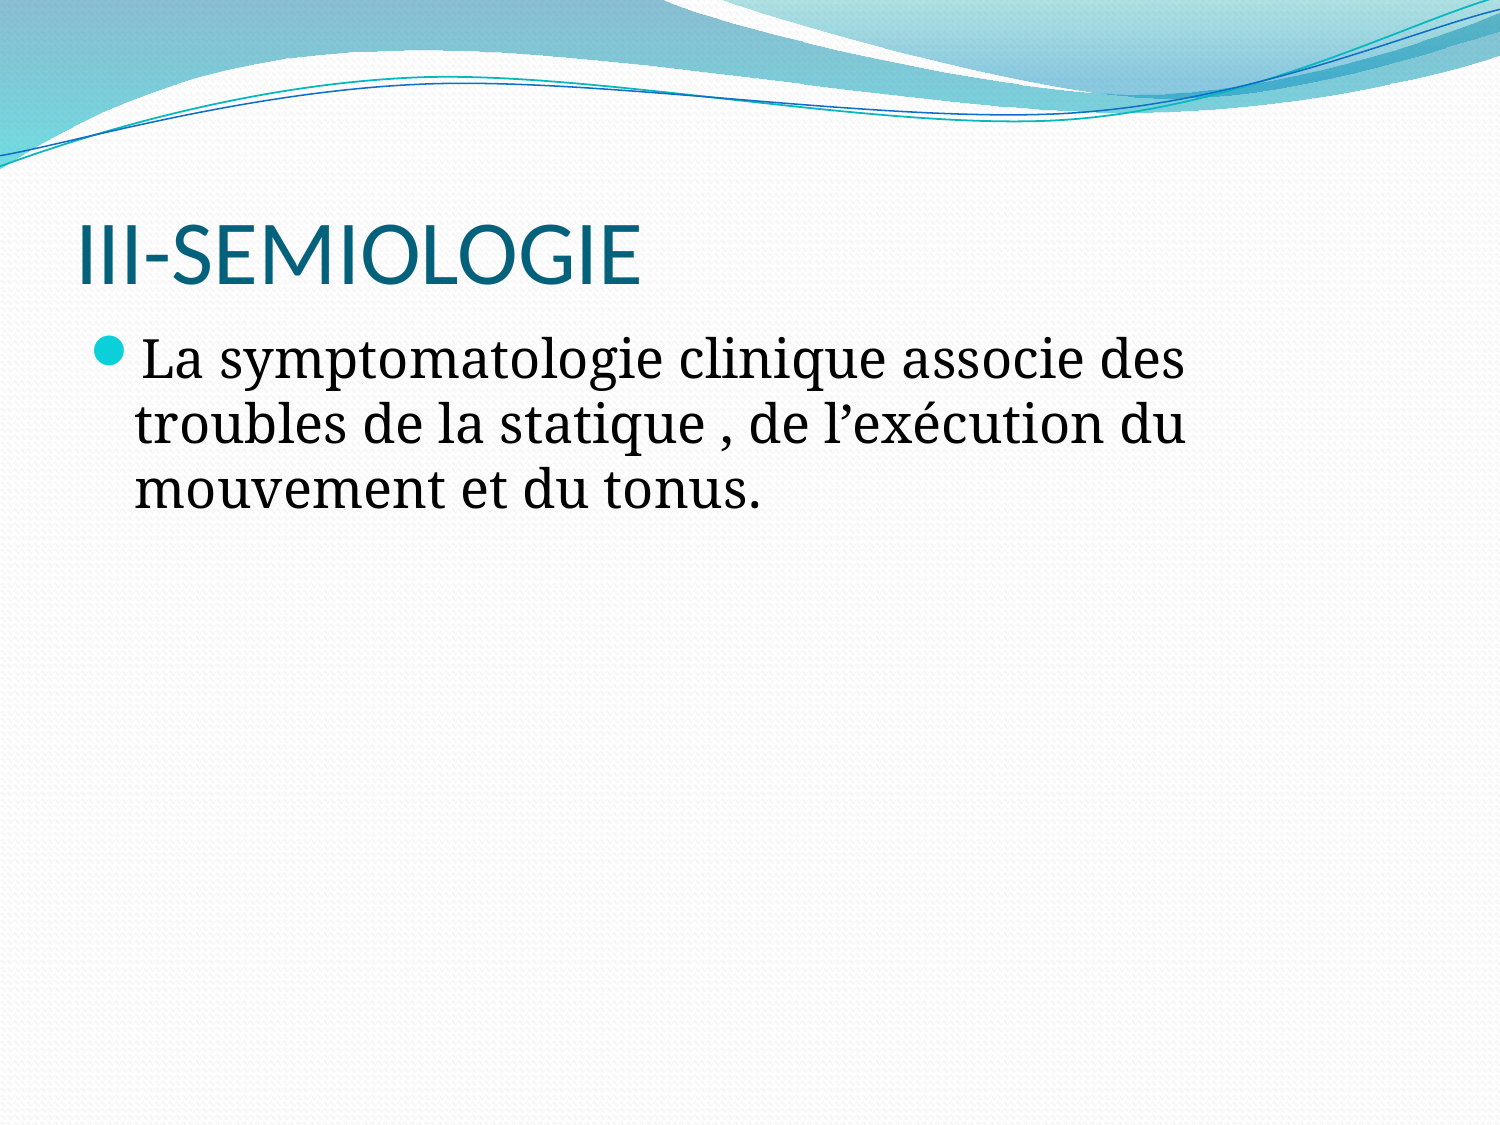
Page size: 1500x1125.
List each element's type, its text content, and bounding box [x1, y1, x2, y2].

title III-SEMIOLOGIE [75, 115, 1425, 303]
list La symptomatologie clinique associe des troubles de la statique , de l’exécution du mouvement et du tonus. [75, 317, 1425, 1038]
